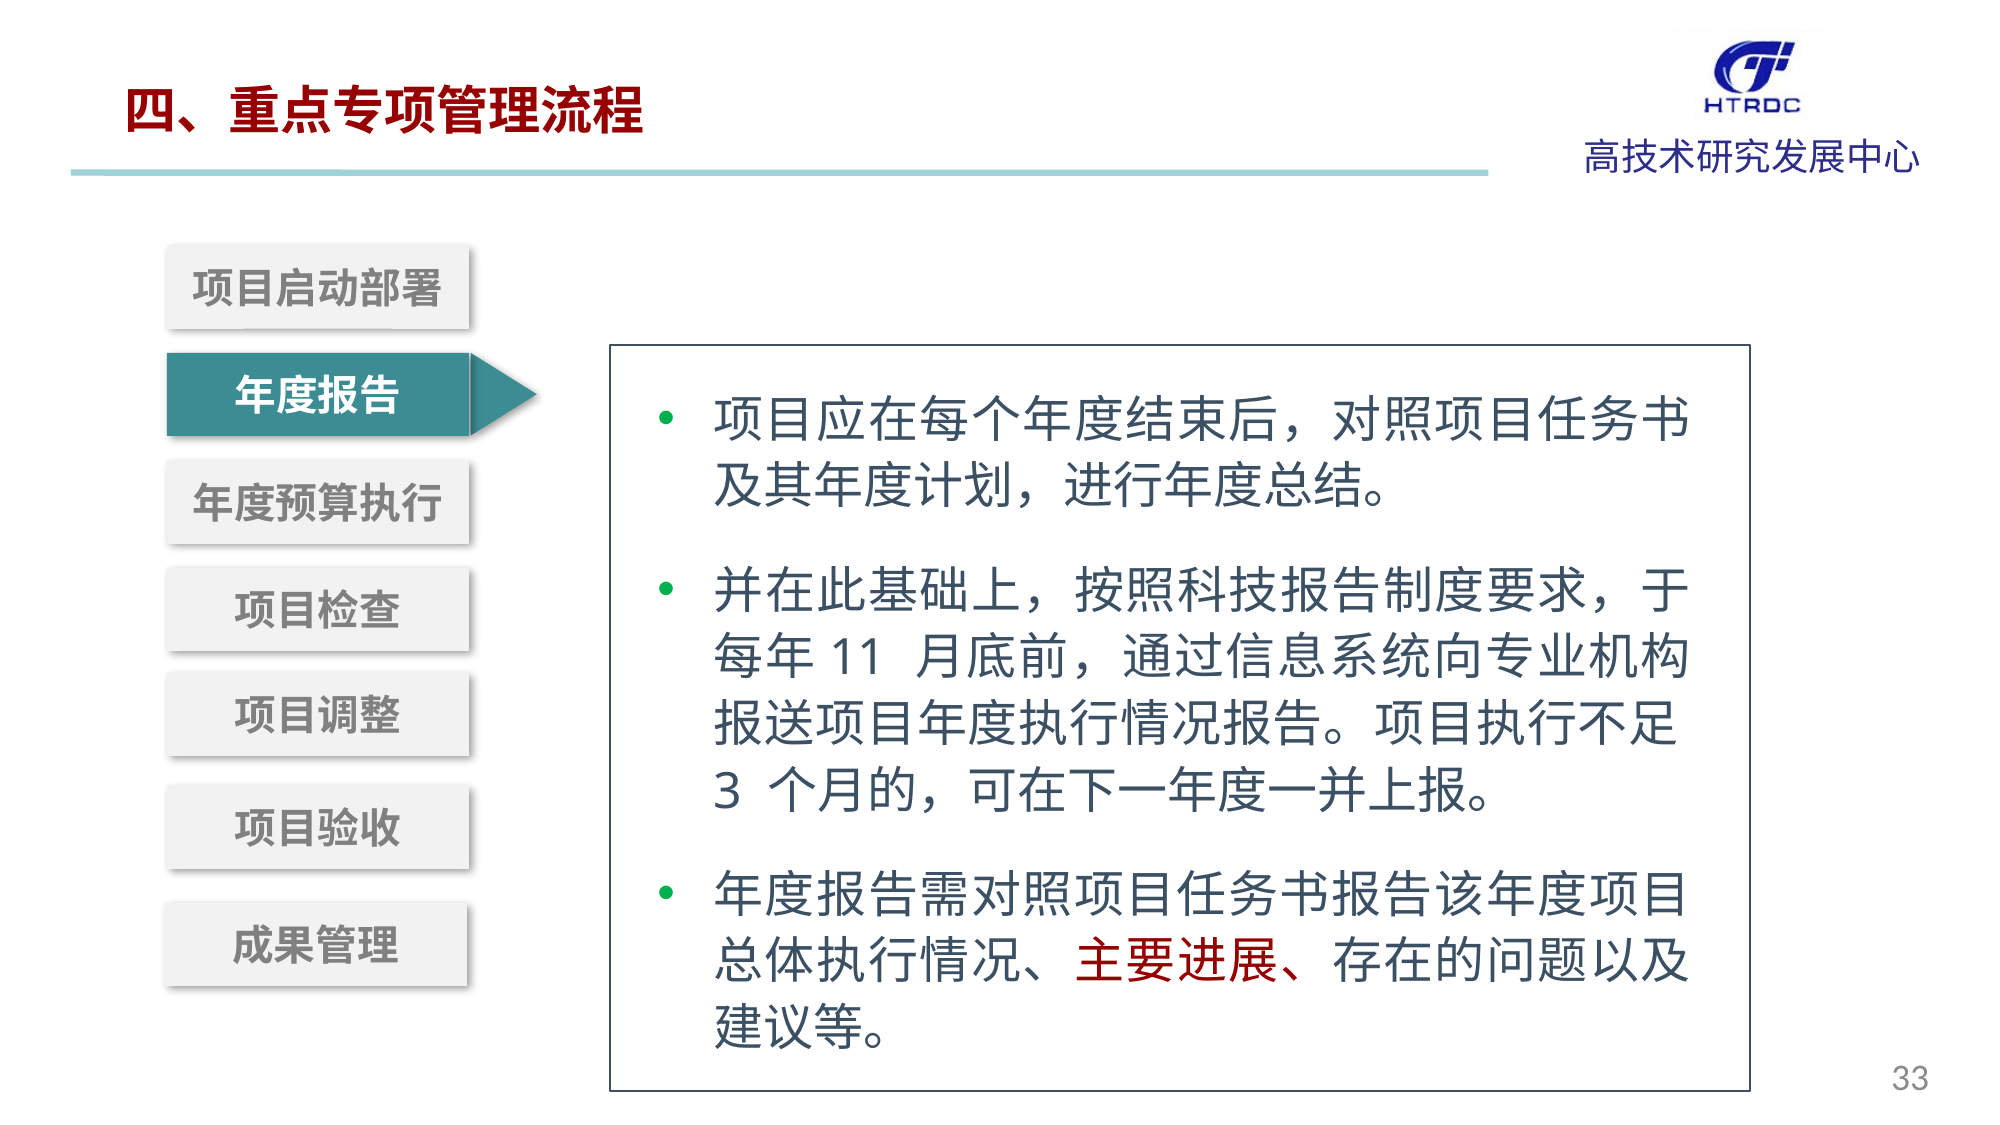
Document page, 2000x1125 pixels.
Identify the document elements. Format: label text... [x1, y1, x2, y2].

text_box 项目启动部署 [164, 242, 472, 331]
text_box 项目应在每个年度结束后，对照项目任务书及其年度计划，进行年度总结。 并在此基础上，按照科技报告制度要求，于每年11 月底前，通过信息系统向专业机构报送项目年度执行情况报告。项目执行不足3 个月的，可在下一年度一并上报。 年度报告需对照项目任务书报告该年度项目总体执行情况、主要进展、存在的问题以及建议等。 [610, 345, 1750, 1091]
text_box 四、重点专项管理流程 [109, 70, 1157, 148]
text_box 年度预算执行 [164, 457, 472, 546]
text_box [166, 352, 537, 436]
text_box 项目验收 [164, 783, 472, 871]
picture [1675, 30, 1830, 124]
text_box 成果管理 [161, 900, 470, 989]
text_box 项目检查 [164, 565, 472, 654]
text_box 项目调整 [164, 669, 472, 758]
